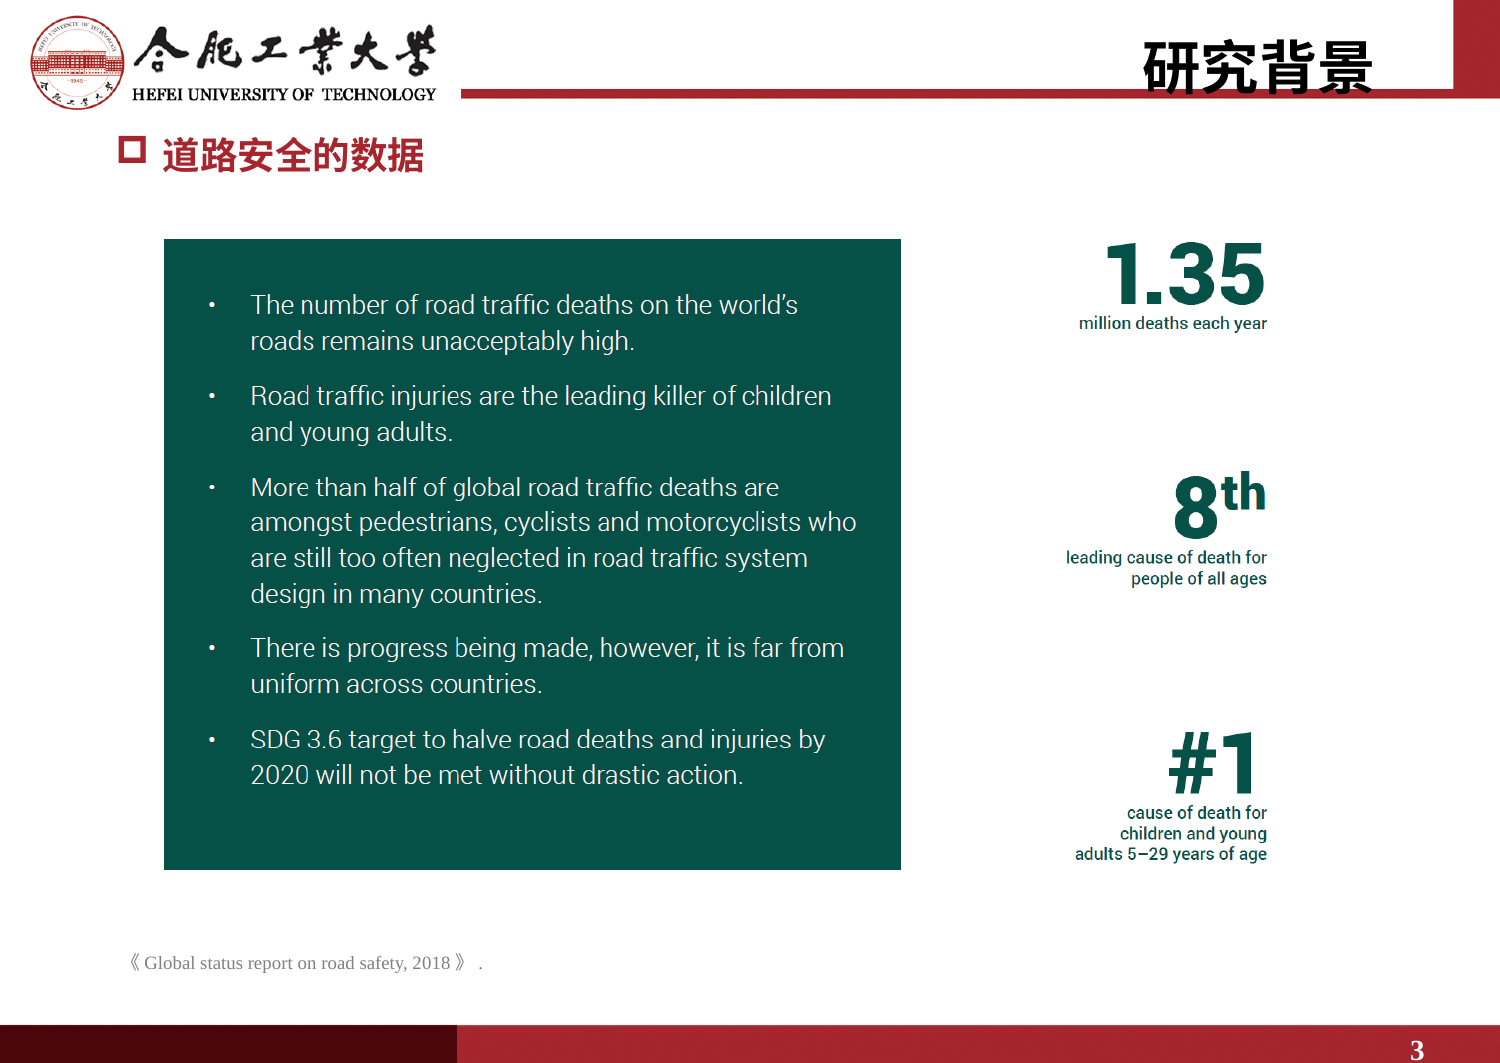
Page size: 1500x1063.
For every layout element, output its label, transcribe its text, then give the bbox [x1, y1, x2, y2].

text_box 3 [1395, 1024, 1500, 1063]
text_box 《Global status report on road safety, 2018》. [106, 944, 1488, 981]
text_box [135, 212, 1050, 414]
text_box 研究背景 [1127, 0, 1435, 109]
text_box 道路安全的数据 [100, 124, 1377, 185]
picture [0, 0, 1500, 1063]
